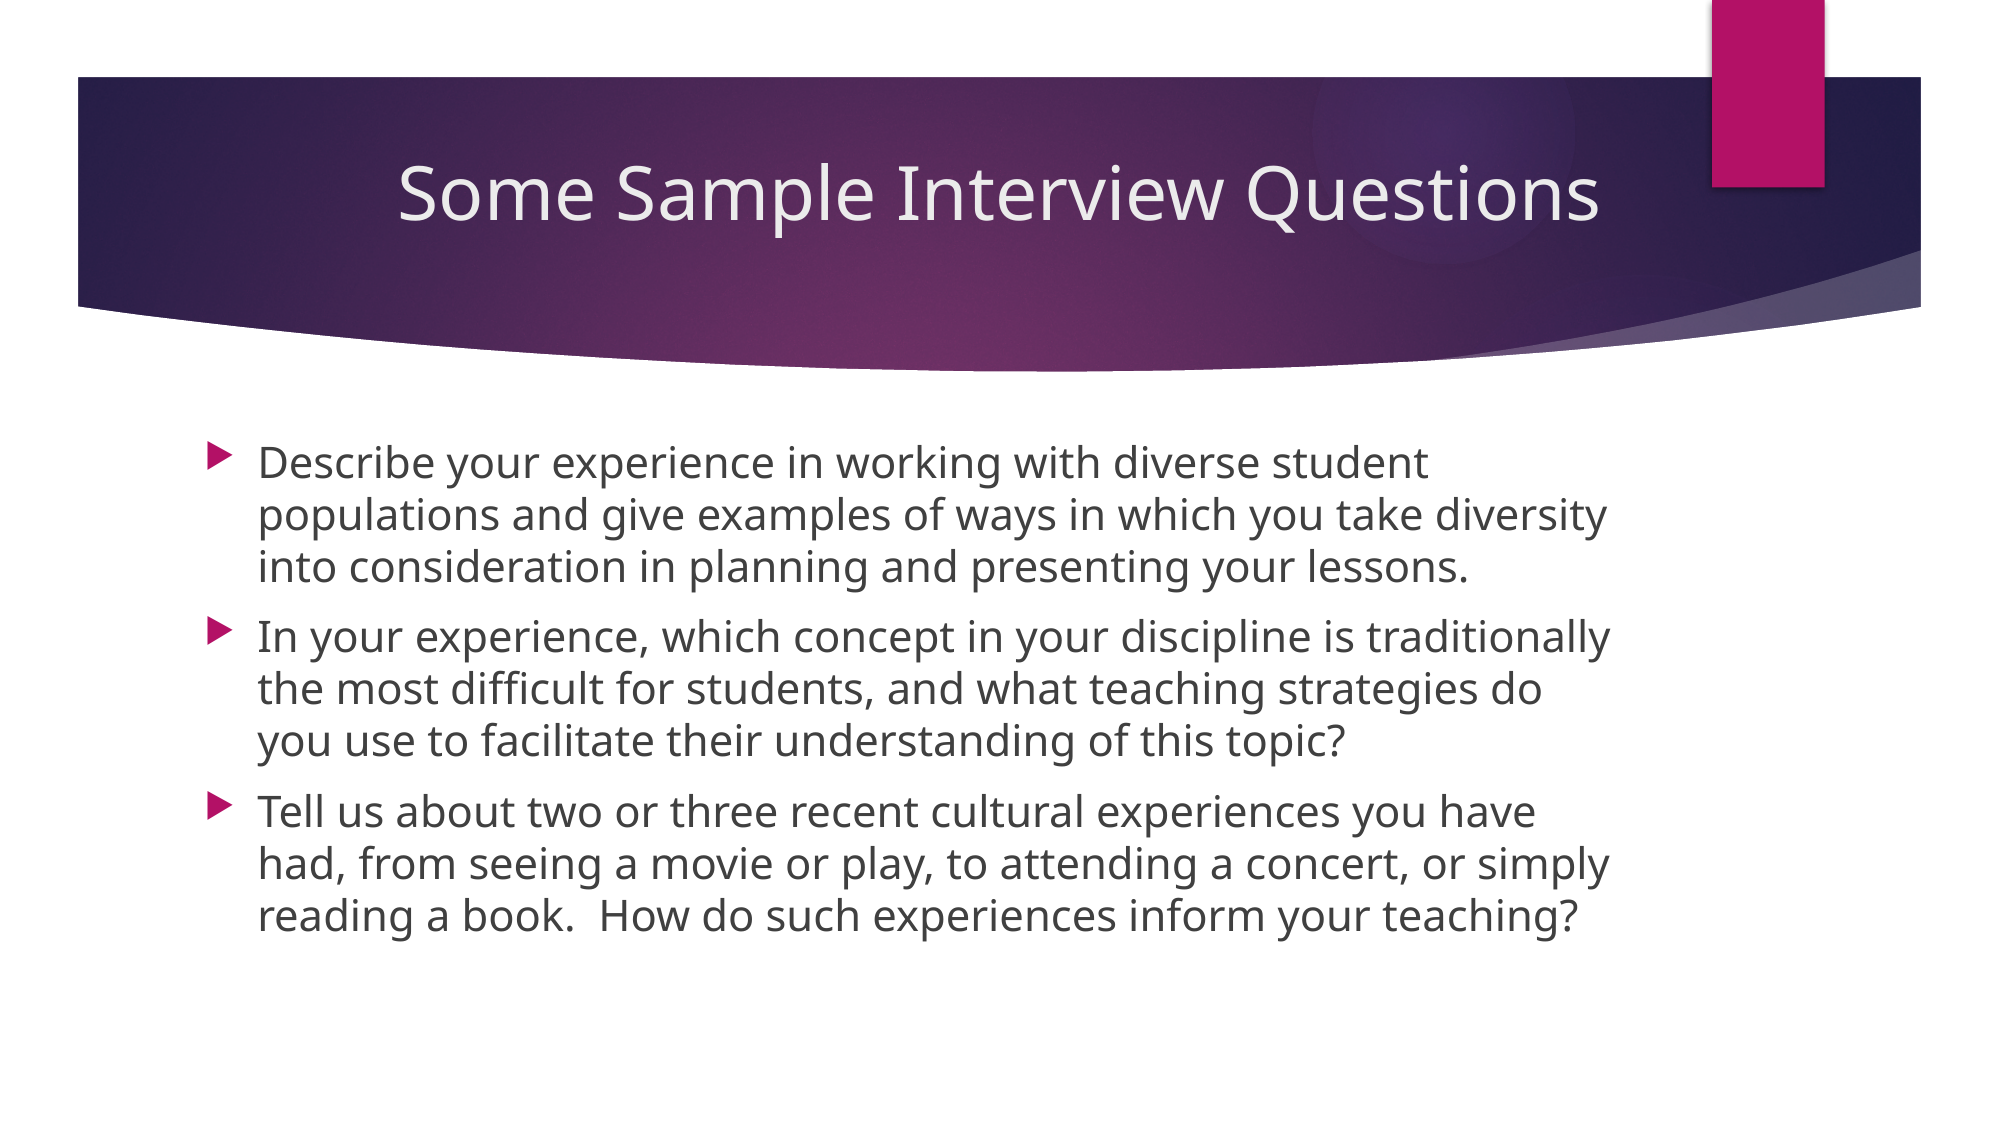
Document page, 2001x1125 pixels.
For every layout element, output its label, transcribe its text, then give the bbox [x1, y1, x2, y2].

list Describe your experience in working with diverse student populations and give examples of ways in which you take diversity into consideration in planning and presenting your lessons. In your experience, which concept in your discipline is traditionally the most difficult for students, and what teaching strategies do you use to facilitate their understanding of this topic? Tell us about two or three recent cultural experiences you have had, from seeing a movie or play, to attending a concert, or simply reading a book. How do such experiences inform your teaching? [189, 427, 1638, 1064]
title Some Sample Interview Questions [137, 82, 1863, 300]
